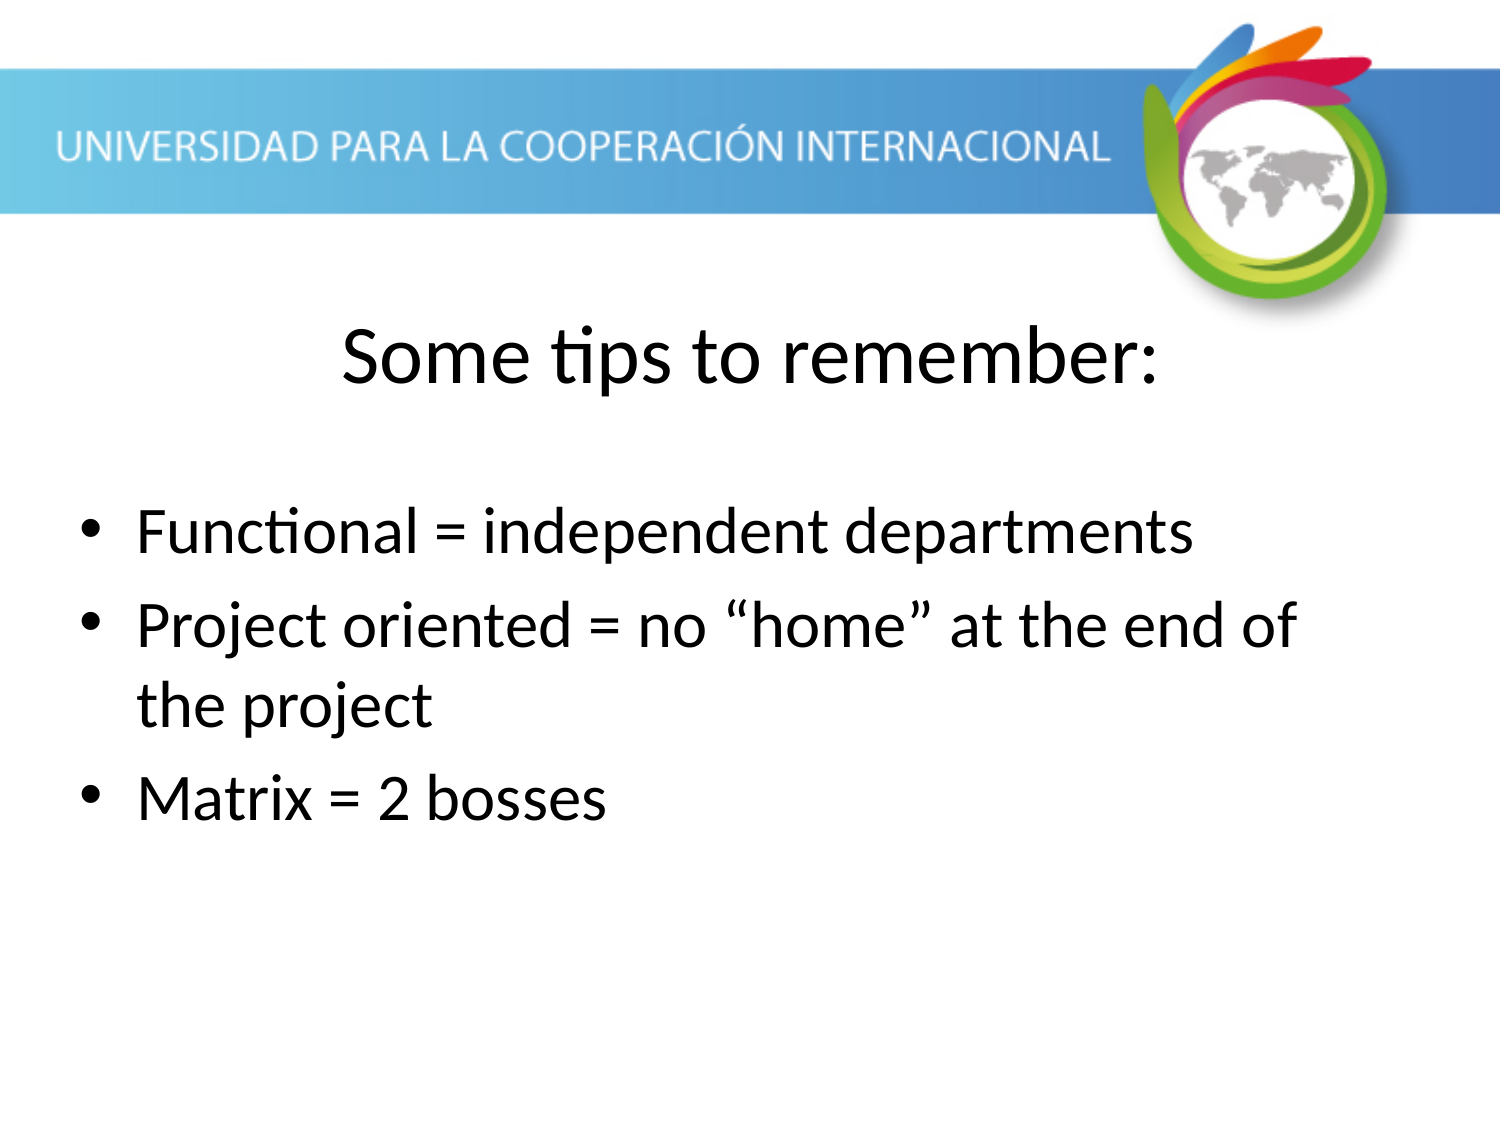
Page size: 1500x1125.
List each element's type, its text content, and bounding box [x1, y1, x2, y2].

picture [0, 0, 1500, 1125]
title Some tips to remember: [76, 266, 1428, 433]
list Functional = independent departments Project oriented = no “home” at the end of the project Matrix = 2 bosses [64, 479, 1416, 899]
